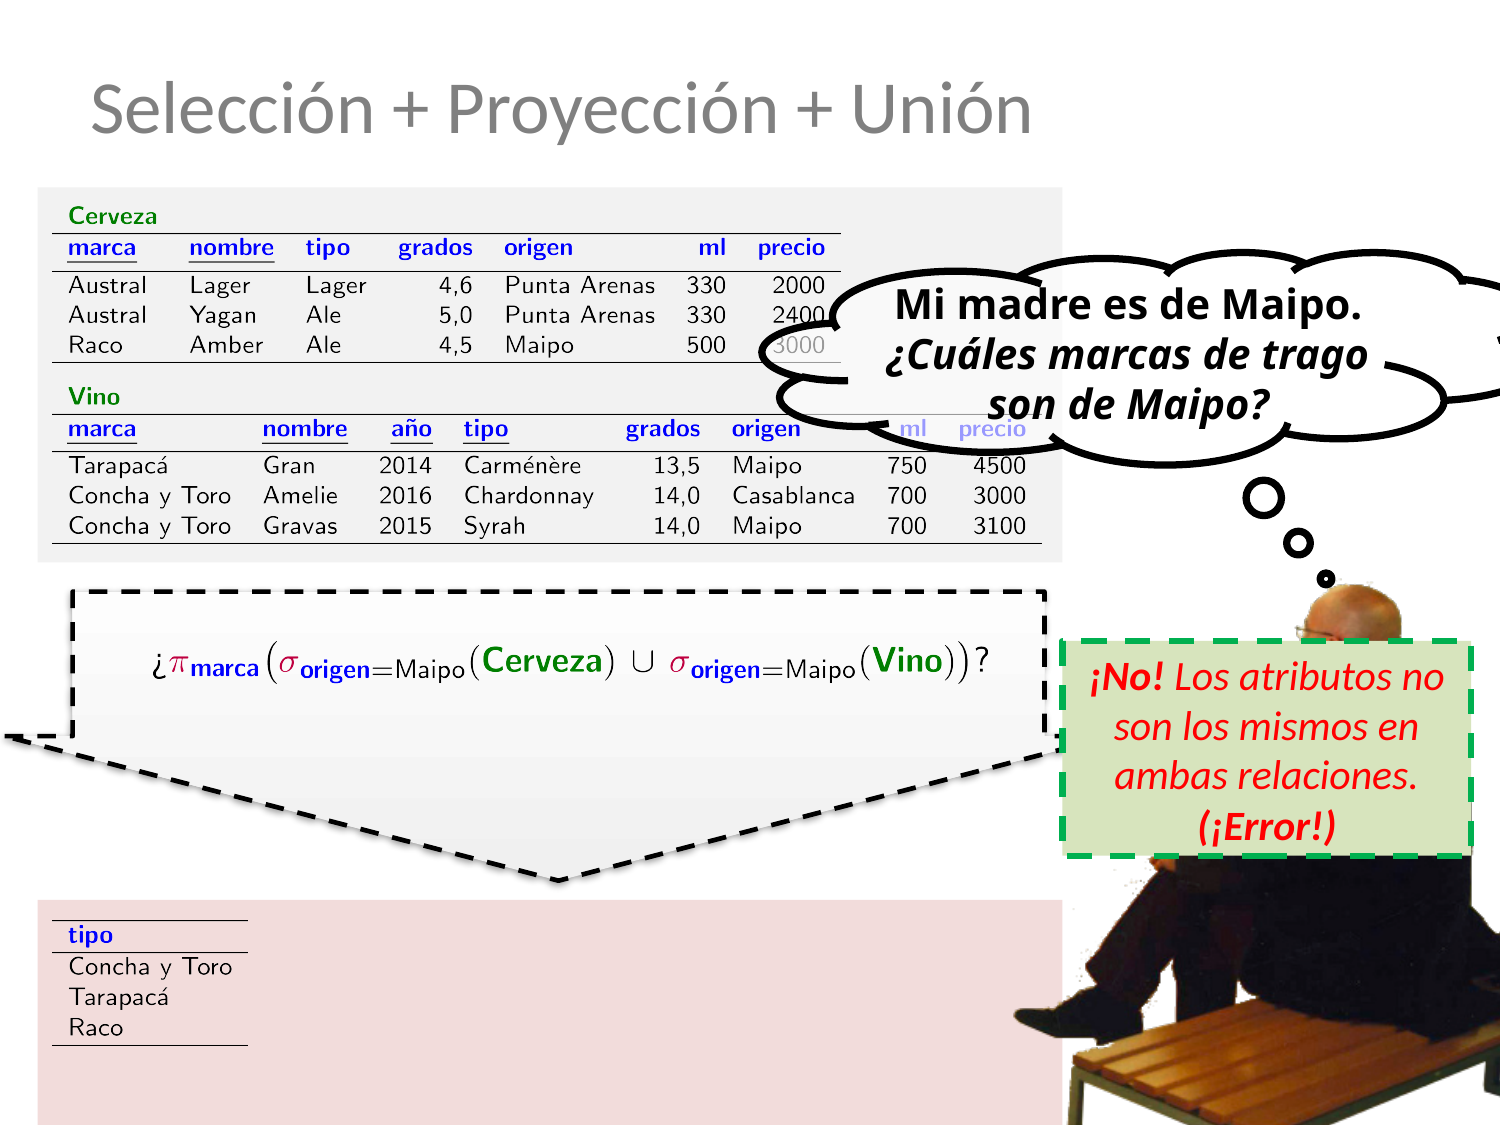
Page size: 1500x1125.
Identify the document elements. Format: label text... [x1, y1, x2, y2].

text_box [4, 590, 1004, 882]
title Selección + Proyección + Unión [75, 45, 1425, 163]
picture [52, 387, 1042, 544]
picture [1009, 545, 1500, 1125]
picture [52, 206, 841, 363]
text_box Mi madre es de Maipo. ¿Cuáles marcas de trago son de Maipo? [1243, 478, 1284, 518]
text_box Mi madre es de Maipo. ¿Cuáles marcas de trago son de Maipo? [777, 250, 1500, 468]
text_box [35, 898, 1004, 1125]
text_box [35, 185, 1065, 564]
picture [52, 920, 248, 1046]
picture [153, 641, 988, 685]
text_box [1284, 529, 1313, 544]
